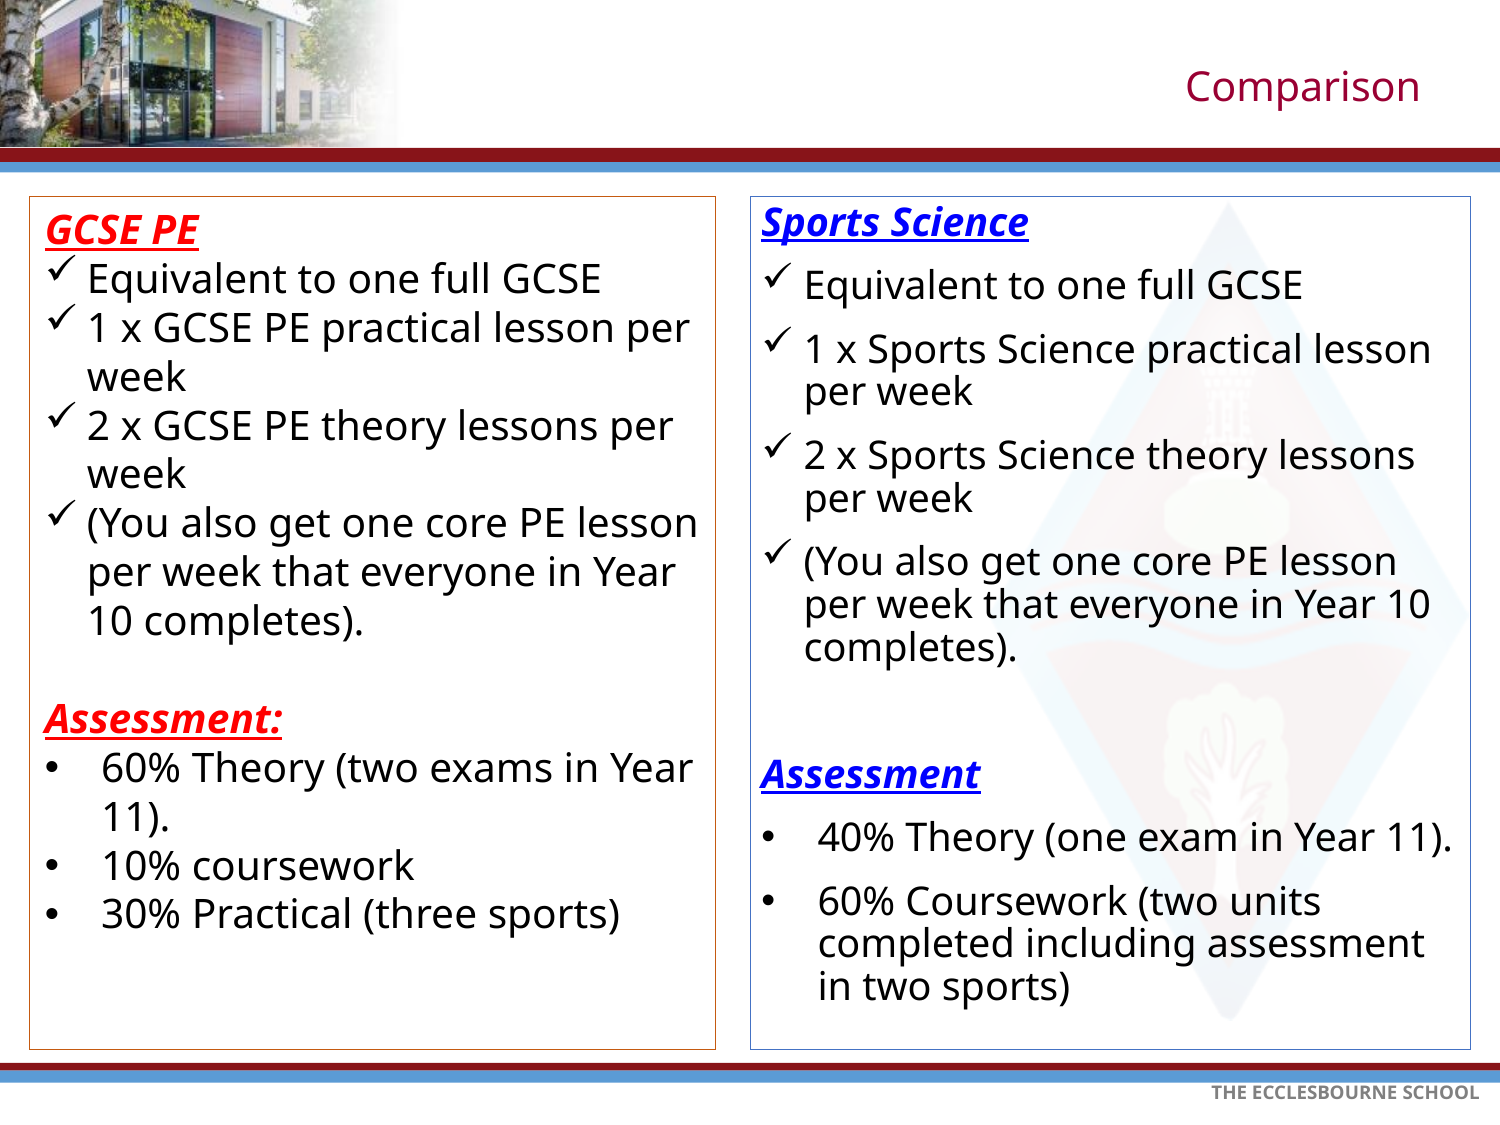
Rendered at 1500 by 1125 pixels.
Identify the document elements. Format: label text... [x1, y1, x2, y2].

subtitle GCSE PE Equivalent to one full GCSE 1 x GCSE PE practical lesson per week 2 x GCSE PE theory lessons per week (You also get one core PE lesson per week that everyone in Year 10 completes). Assessment: 60% Theory (two exams in Year 11). 10% coursework 30% Practical (three sports) [29, 196, 716, 1050]
picture [0, 0, 609, 147]
title Comparison [549, 52, 1447, 117]
text_box Sports Science Equivalent to one full GCSE 1 x Sports Science practical lesson per week 2 x Sports Science theory lessons per week (You also get one core PE lesson per week that everyone in Year 10 completes). Assessment 40% Theory (one exam in Year 11). 60% Coursework (two units completed including assessment in two sports) [750, 196, 1471, 1050]
